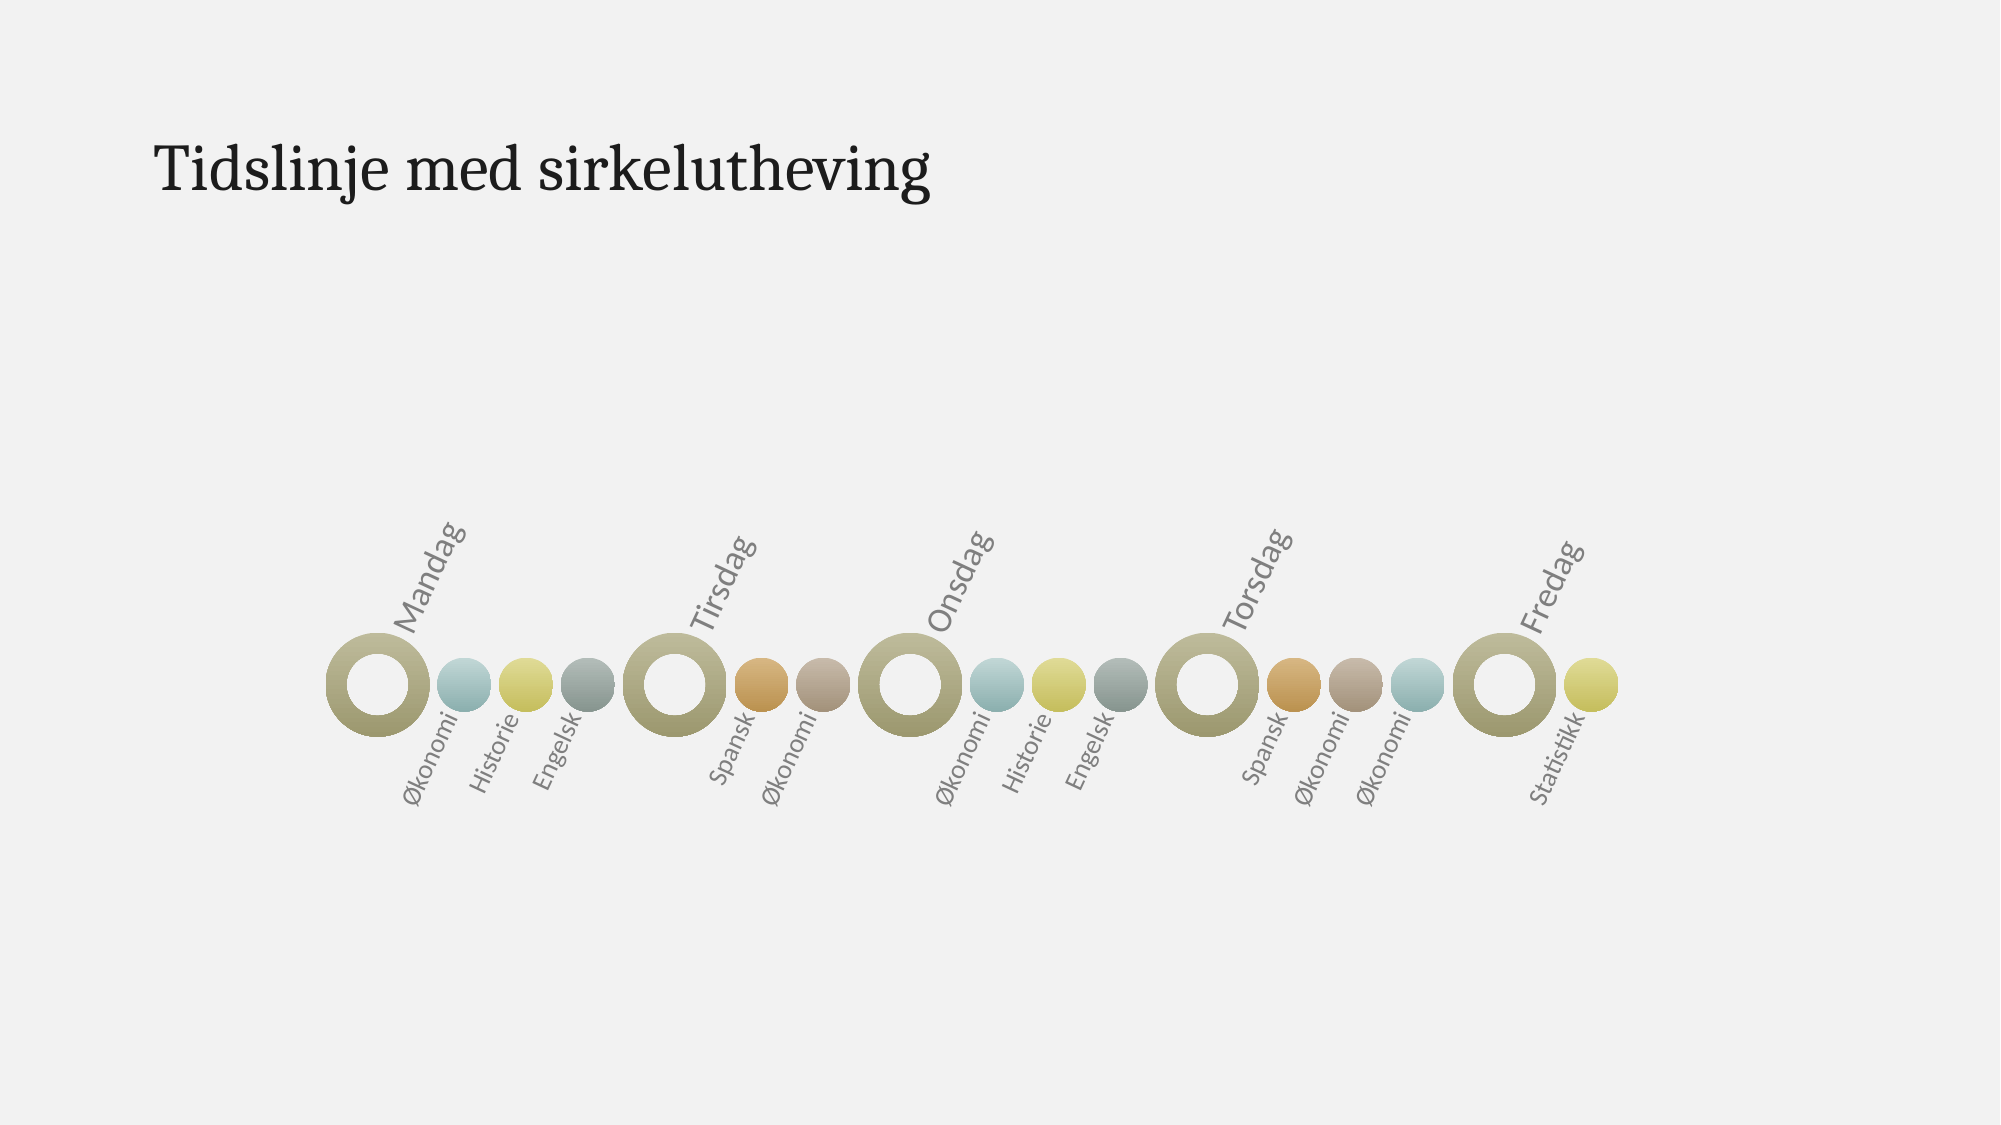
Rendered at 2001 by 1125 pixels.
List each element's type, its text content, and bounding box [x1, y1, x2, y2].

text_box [324, 308, 1675, 1021]
title Tidslinje med sirkelutheving [138, 60, 1864, 278]
